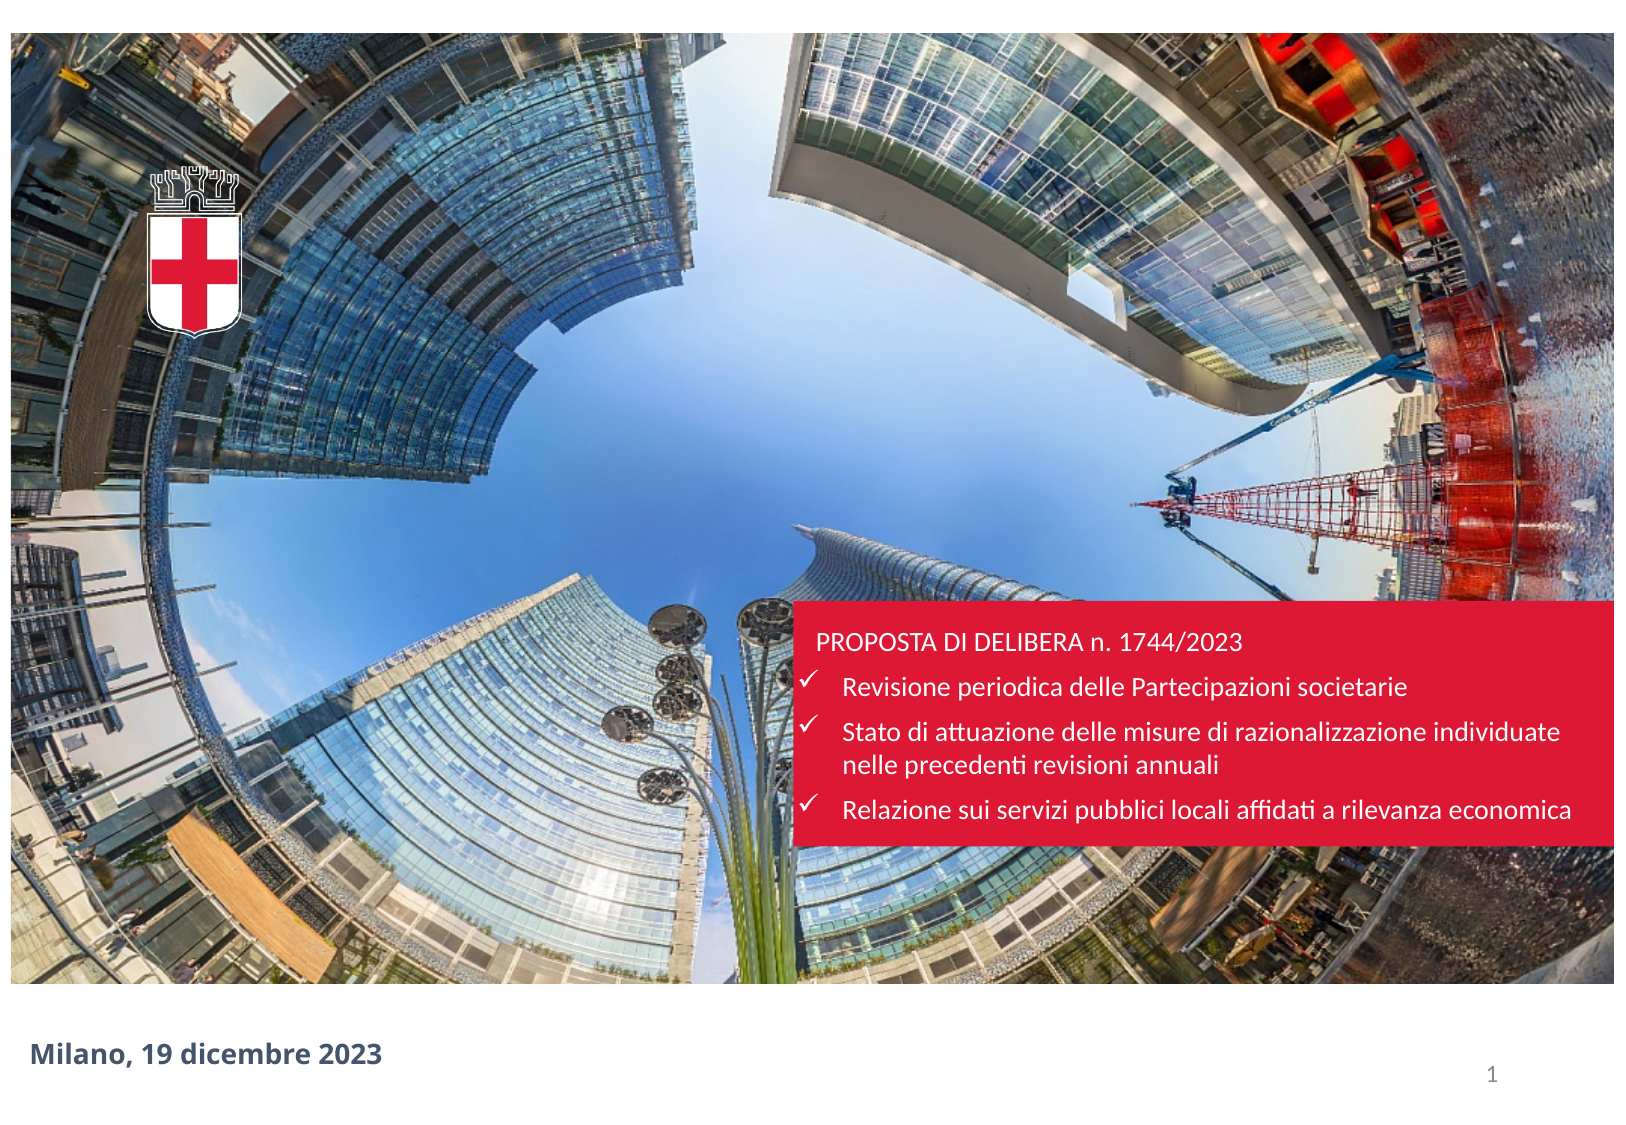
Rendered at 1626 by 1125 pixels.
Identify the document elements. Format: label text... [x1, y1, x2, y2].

picture [10, 33, 1614, 984]
slide_number 1 [1147, 1042, 1514, 1103]
text_box Milano, 19 dicembre 2023 [18, 1030, 410, 1092]
